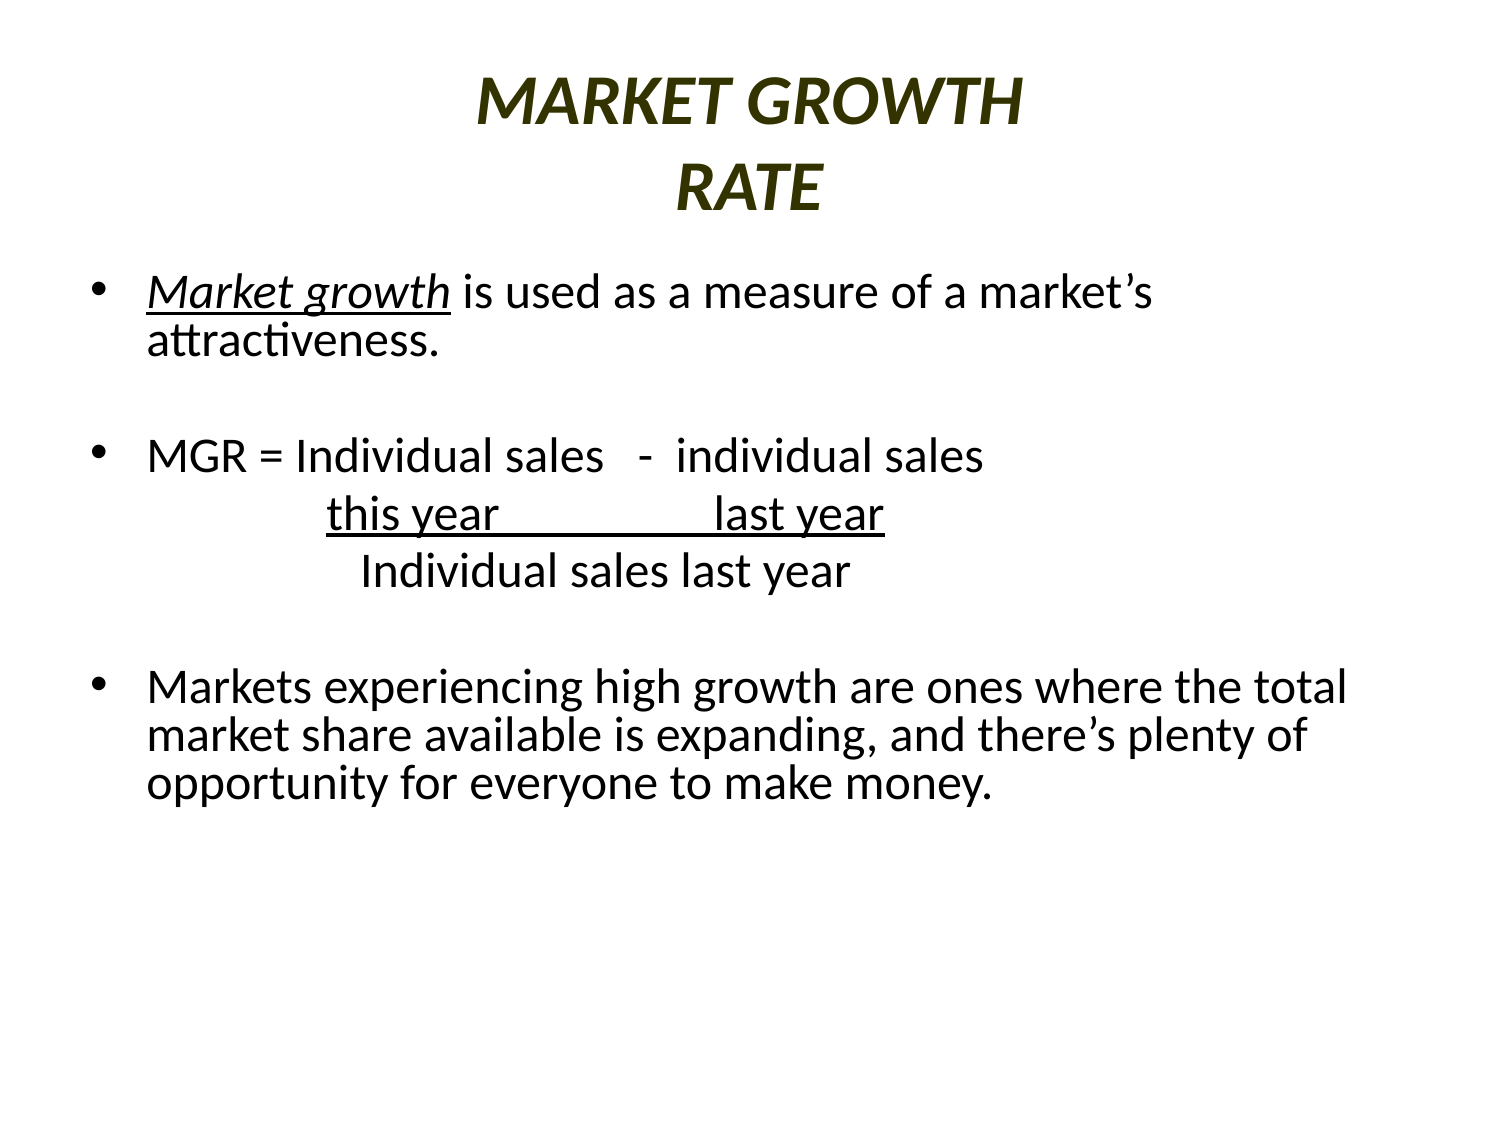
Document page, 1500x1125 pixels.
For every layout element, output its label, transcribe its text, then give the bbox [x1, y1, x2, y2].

list Market growth is used as a measure of a market’s attractiveness. MGR = Individual sales - individual sales this year last year Individual sales last year Markets experiencing high growth are ones where the total market share available is expanding, and there’s plenty of opportunity for everyone to make money. [75, 262, 1425, 1005]
title MARKET GROWTH RATE [75, 45, 1425, 233]
